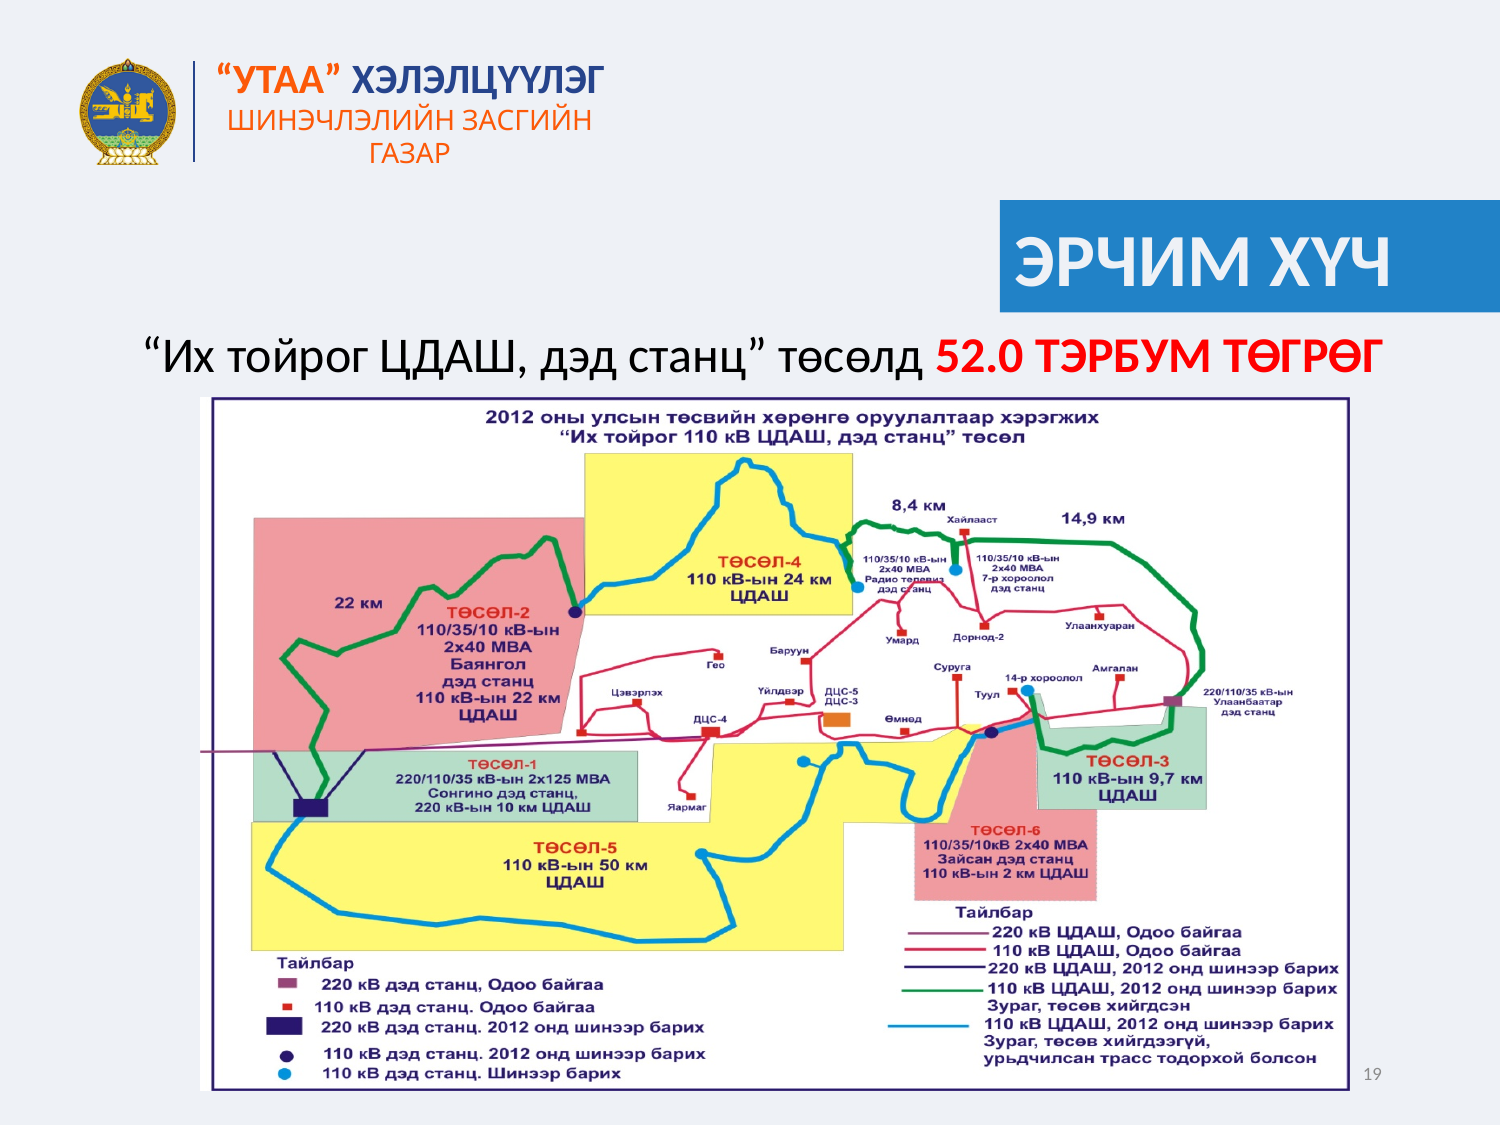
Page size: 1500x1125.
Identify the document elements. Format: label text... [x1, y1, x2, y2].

slide_number 19 [1059, 1042, 1397, 1103]
picture [79, 58, 176, 165]
text_box “УТАА” ХЭЛЭЛЦҮҮЛЭГ ШИНЭЧЛЭЛИЙН ЗАСГИЙН ГАЗАР [195, 62, 625, 159]
picture [199, 397, 1350, 1091]
list “Их тойрог ЦДАШ, дэд станц” төсөлд 52.0 ТЭРБУМ ТӨГРӨГ [87, 312, 1438, 400]
text_box ЭРЧИМ ХҮЧ [999, 199, 1500, 313]
